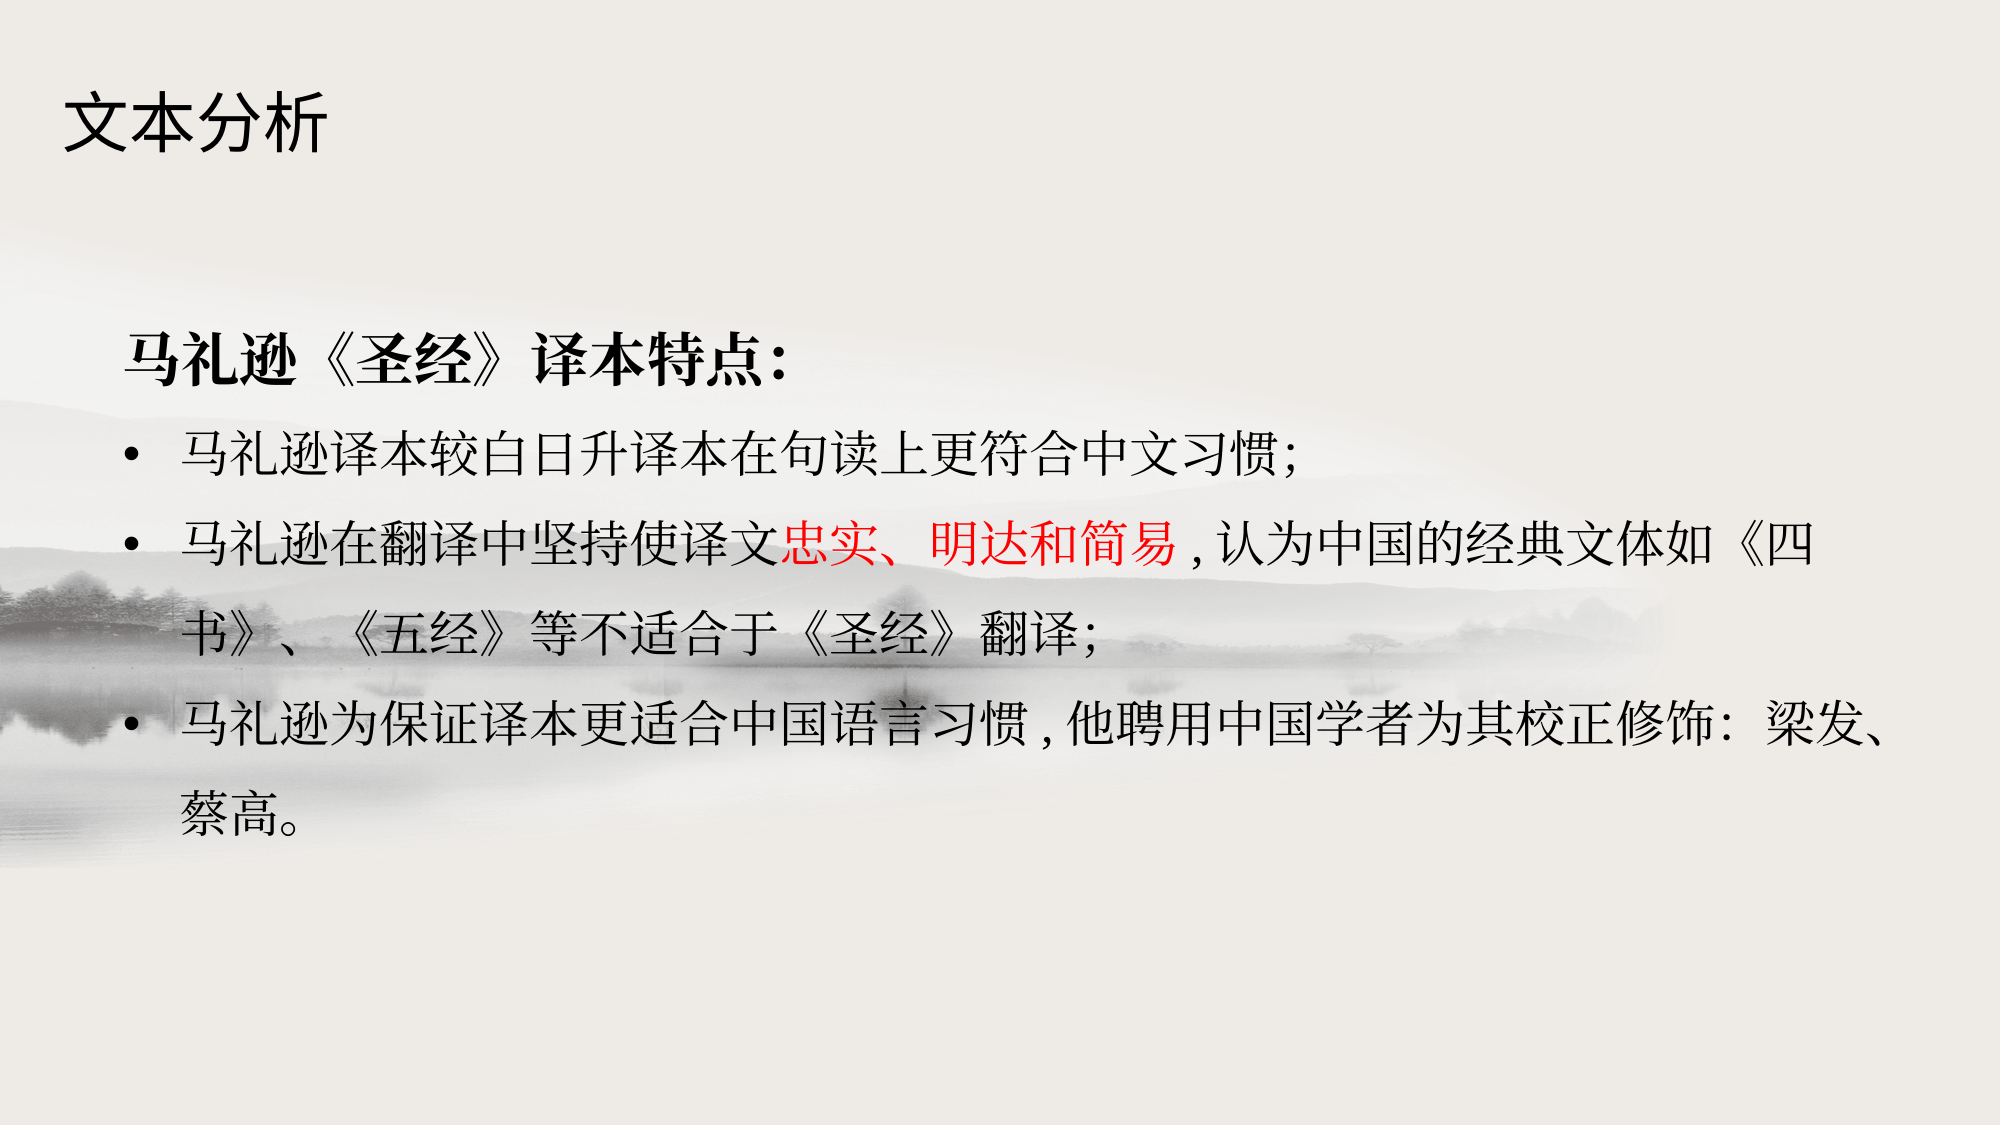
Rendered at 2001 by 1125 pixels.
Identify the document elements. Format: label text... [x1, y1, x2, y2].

text_box 马礼逊《圣经》译本特点： 马礼逊译本较白日升译本在句读上更符合中文习惯； 马礼逊在翻译中坚持使译文忠实、明达和简易,认为中国的经典文体如《四书》、《五经》等不适合于《圣经》翻译； 马礼逊为保证译本更适合中国语言习惯,他聘用中国学者为其校正修饰：梁发、蔡高。 [1826, 280, 1892, 851]
picture [0, 76, 1826, 954]
